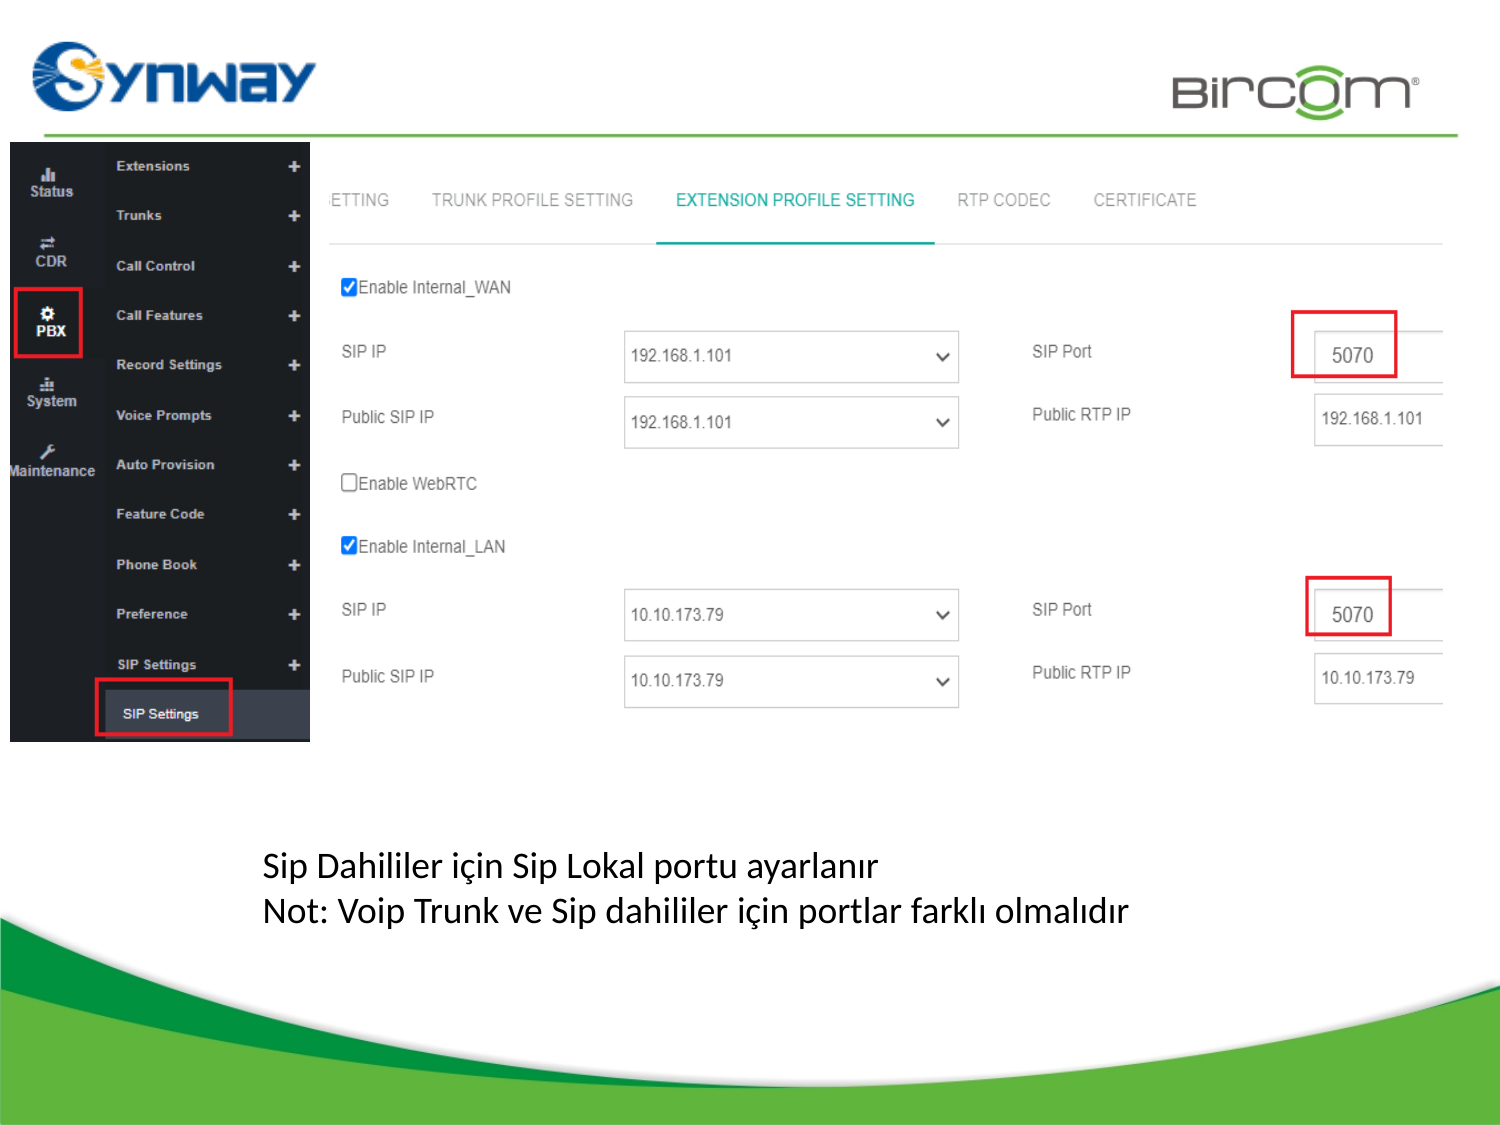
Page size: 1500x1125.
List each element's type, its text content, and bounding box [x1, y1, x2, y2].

picture [0, 0, 1500, 1125]
text_box Sip Dahililer için Sip Lokal portu ayarlanır Not: Voip Trunk ve Sip dahililer için portlar farklı olmalıdır [247, 834, 1146, 939]
